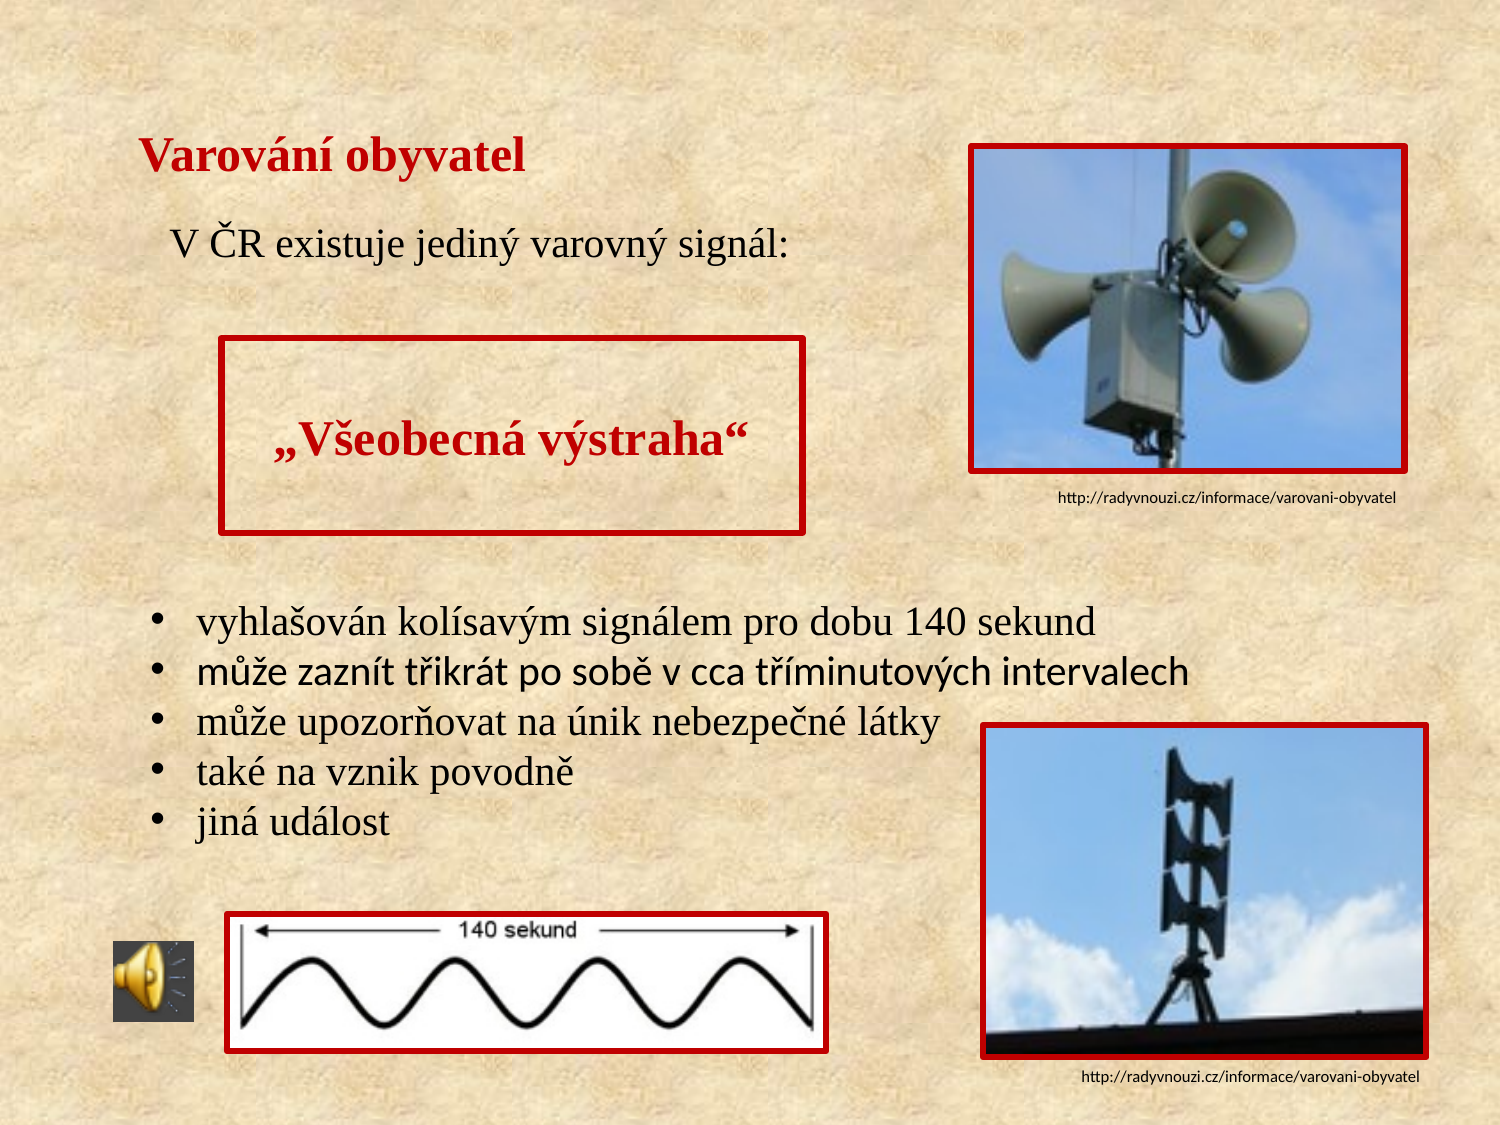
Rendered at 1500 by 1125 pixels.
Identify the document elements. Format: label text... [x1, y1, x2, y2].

picture [0, 0, 1500, 1125]
text_box „Všeobecná výstraha“ [221, 338, 803, 533]
text_box http://radyvnouzi.cz/informace/varovani-obyvatel [1057, 1058, 1436, 1094]
text_box http://radyvnouzi.cz/informace/varovani-obyvatel [1033, 479, 1412, 515]
text_box vyhlašován kolísavým signálem pro dobu 140 sekund může zaznít třikrát po sobě v cca tříminutových intervalech může upozorňovat na únik nebezpečné látky také na vznik povodně jiná událost [135, 586, 1353, 851]
text_box Varování obyvatel [123, 113, 644, 189]
text_box V ČR existuje jediný varovný signál: [154, 208, 805, 273]
